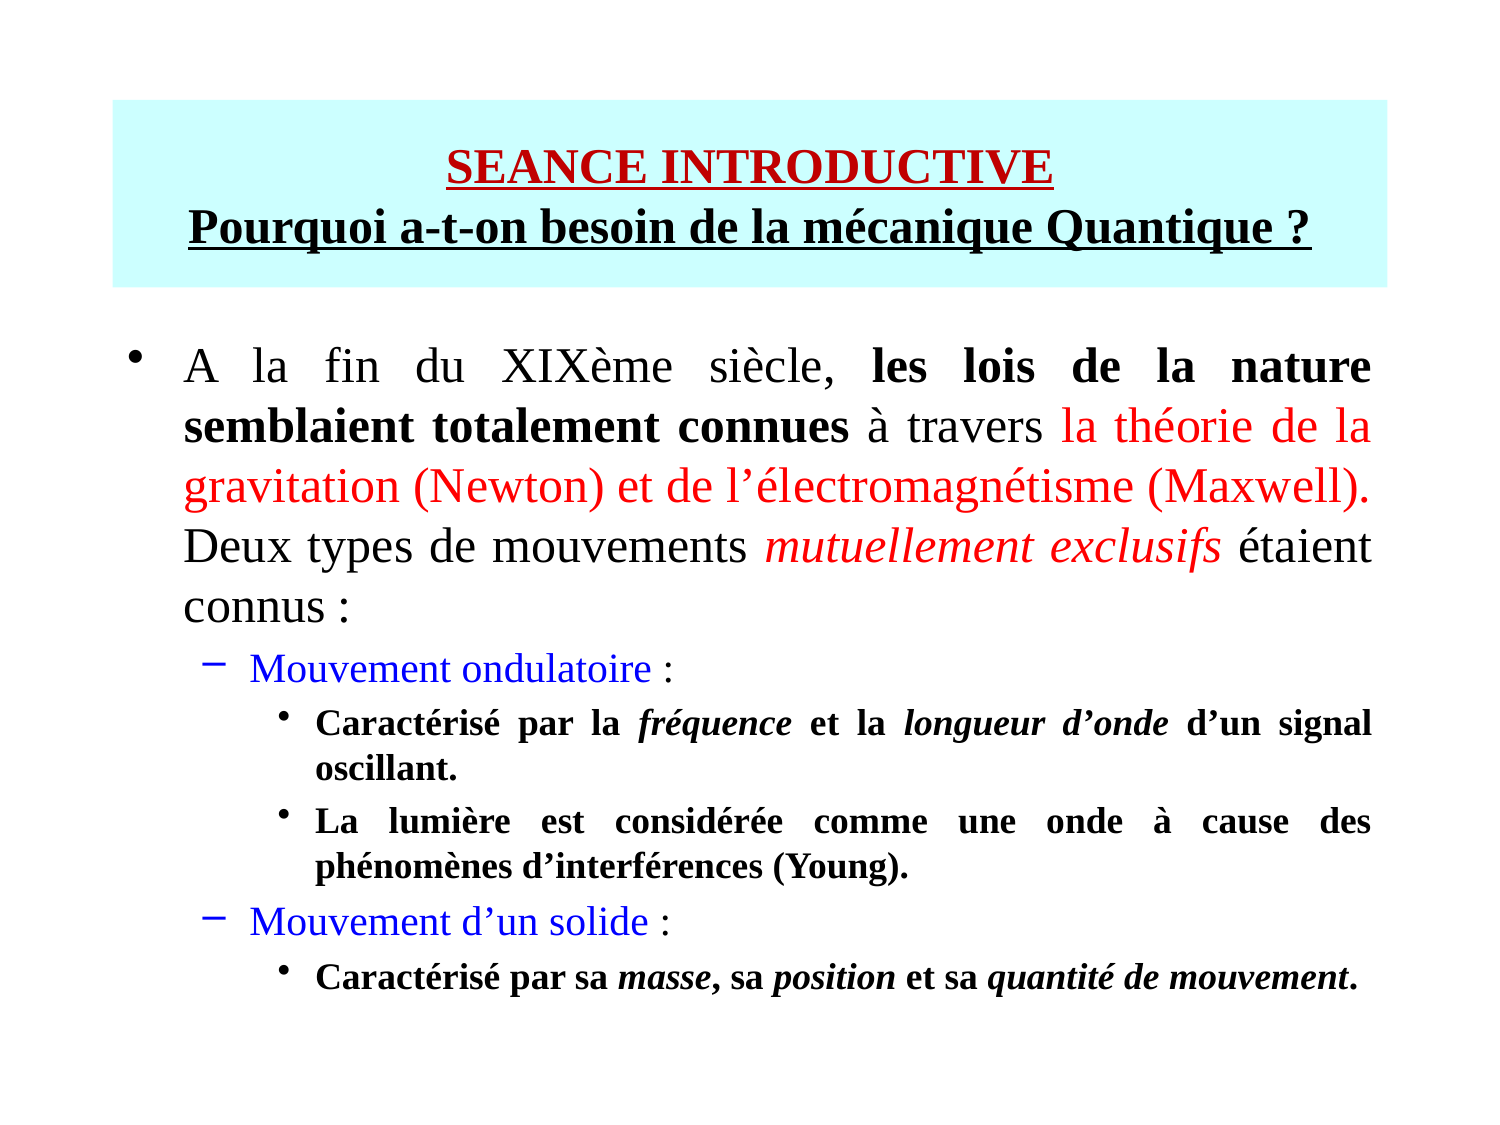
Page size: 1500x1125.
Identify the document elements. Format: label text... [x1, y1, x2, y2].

title SEANCE INTRODUCTIVE Pourquoi a-t-on besoin de la mécanique Quantique ? [112, 99, 1388, 288]
list A la fin du XIXème siècle, les lois de la nature semblaient totalement connues à travers la théorie de la gravitation (Newton) et de l’électromagnétisme (Maxwell). Deux types de mouvements mutuellement exclusifs étaient connus : Mouvement ondulatoire : Caractérisé par la fréquence et la longueur d’onde d’un signal oscillant. La lumière est considérée comme une onde à cause des phénomènes d’interférences (Young). Mouvement d’un solide : Caractérisé par sa masse, sa position et sa quantité de mouvement. [112, 324, 1388, 1055]
